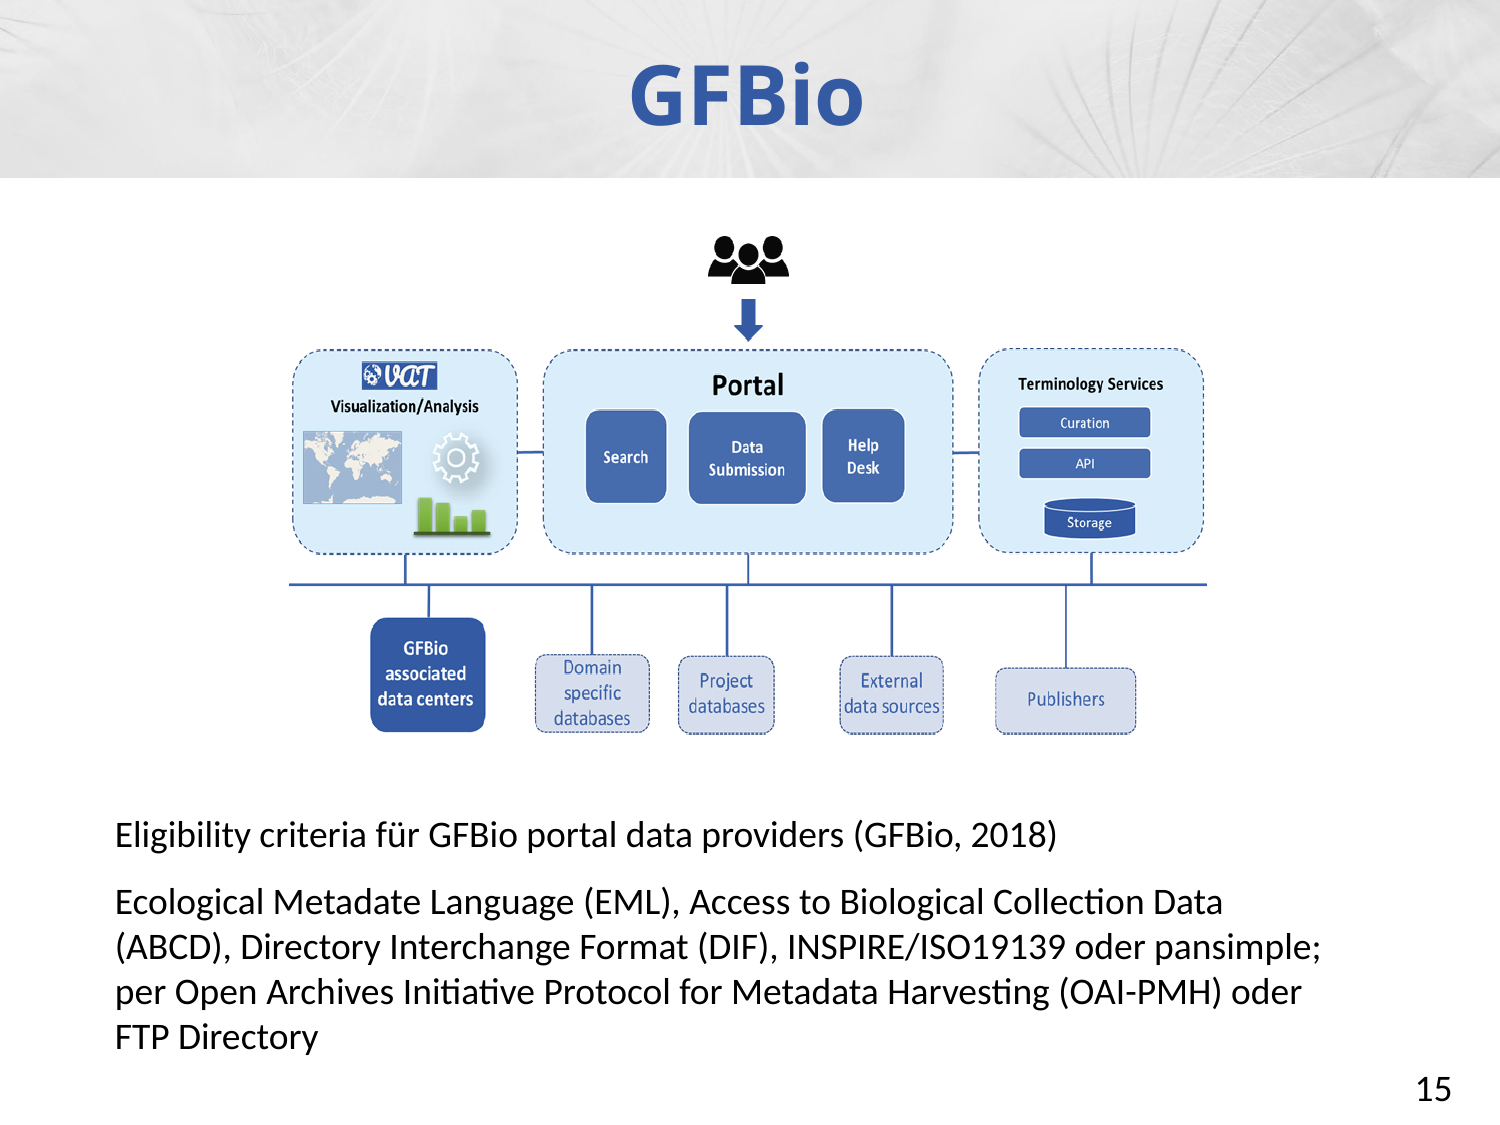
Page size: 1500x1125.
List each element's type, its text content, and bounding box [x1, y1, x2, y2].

text_box Eligibility criteria für GFBio portal data providers (GFBio, 2018) [100, 802, 1117, 863]
picture [0, 0, 1500, 178]
text_box Ecological Metadate Language (EML), Access to Biological Collection Data (ABCD), Directory Interchange Format (DIF), INSPIRE/ISO19139 oder pansimple; per Open Archives Initiative Protocol for Metadata Harvesting (OAI-PMH) oder FTP Directory [100, 869, 1341, 1065]
picture [289, 231, 1207, 746]
text_box GFBio [29, 20, 1465, 177]
